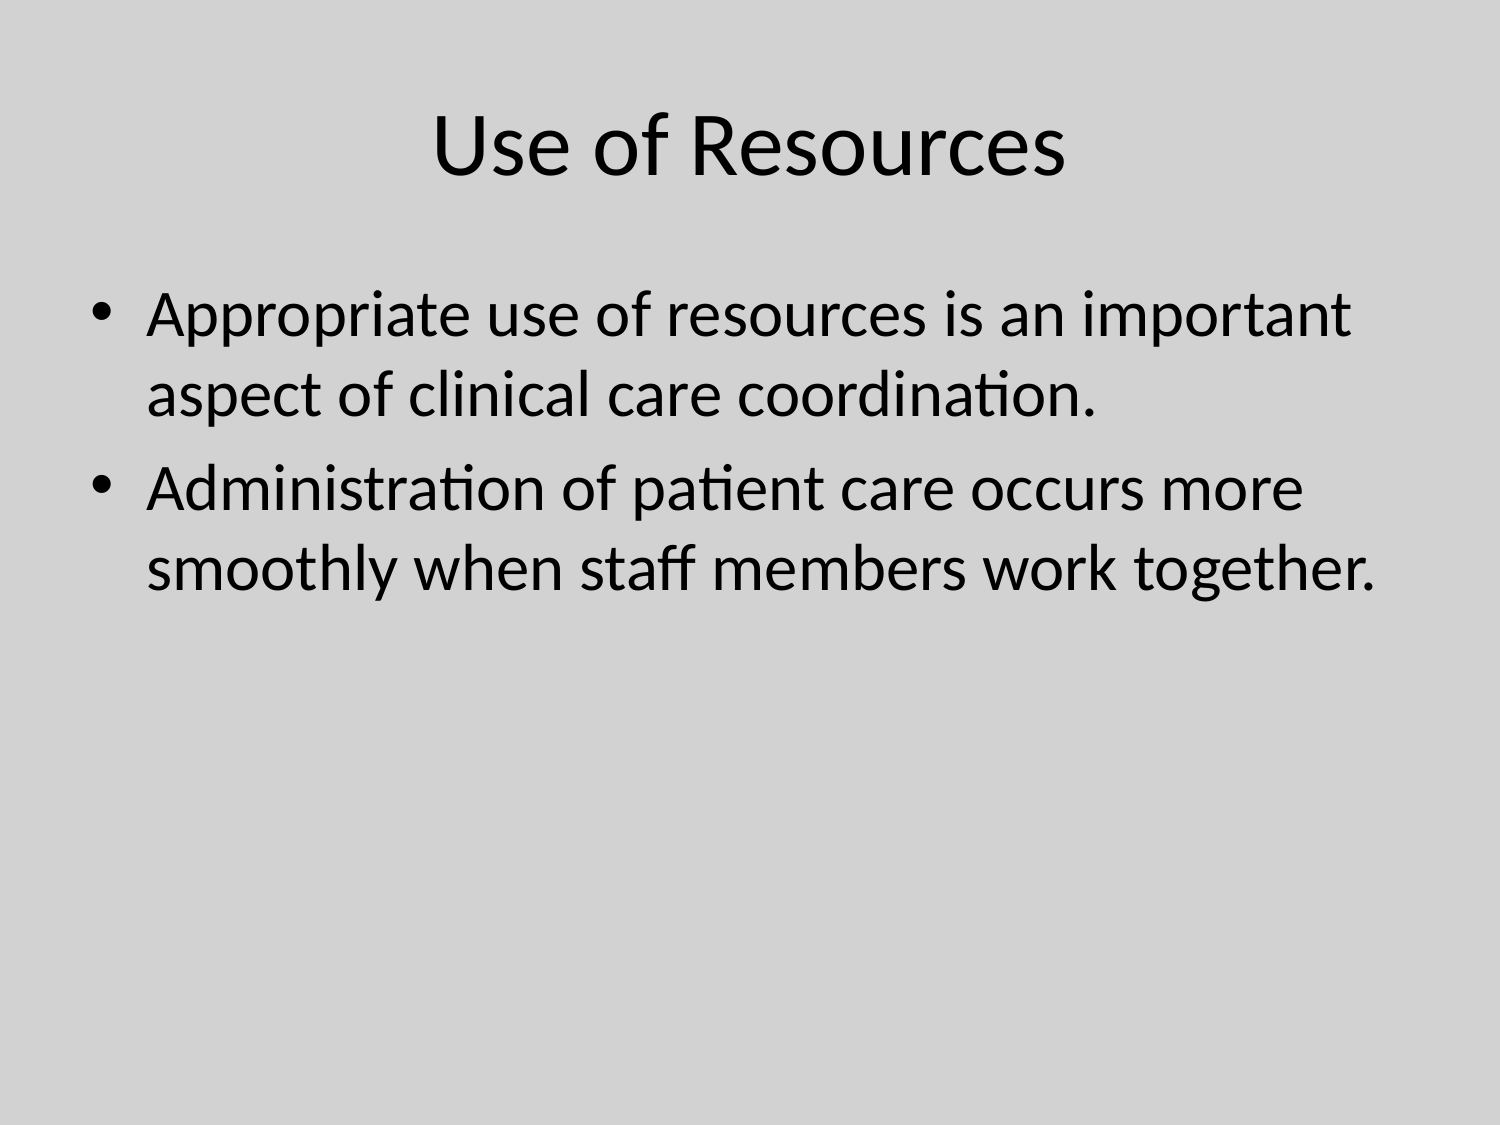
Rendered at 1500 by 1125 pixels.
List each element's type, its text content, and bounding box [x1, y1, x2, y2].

title Use of Resources [75, 45, 1425, 233]
list Appropriate use of resources is an important aspect of clinical care coordination. Administration of patient care occurs more smoothly when staff members work together. [75, 262, 1425, 1005]
